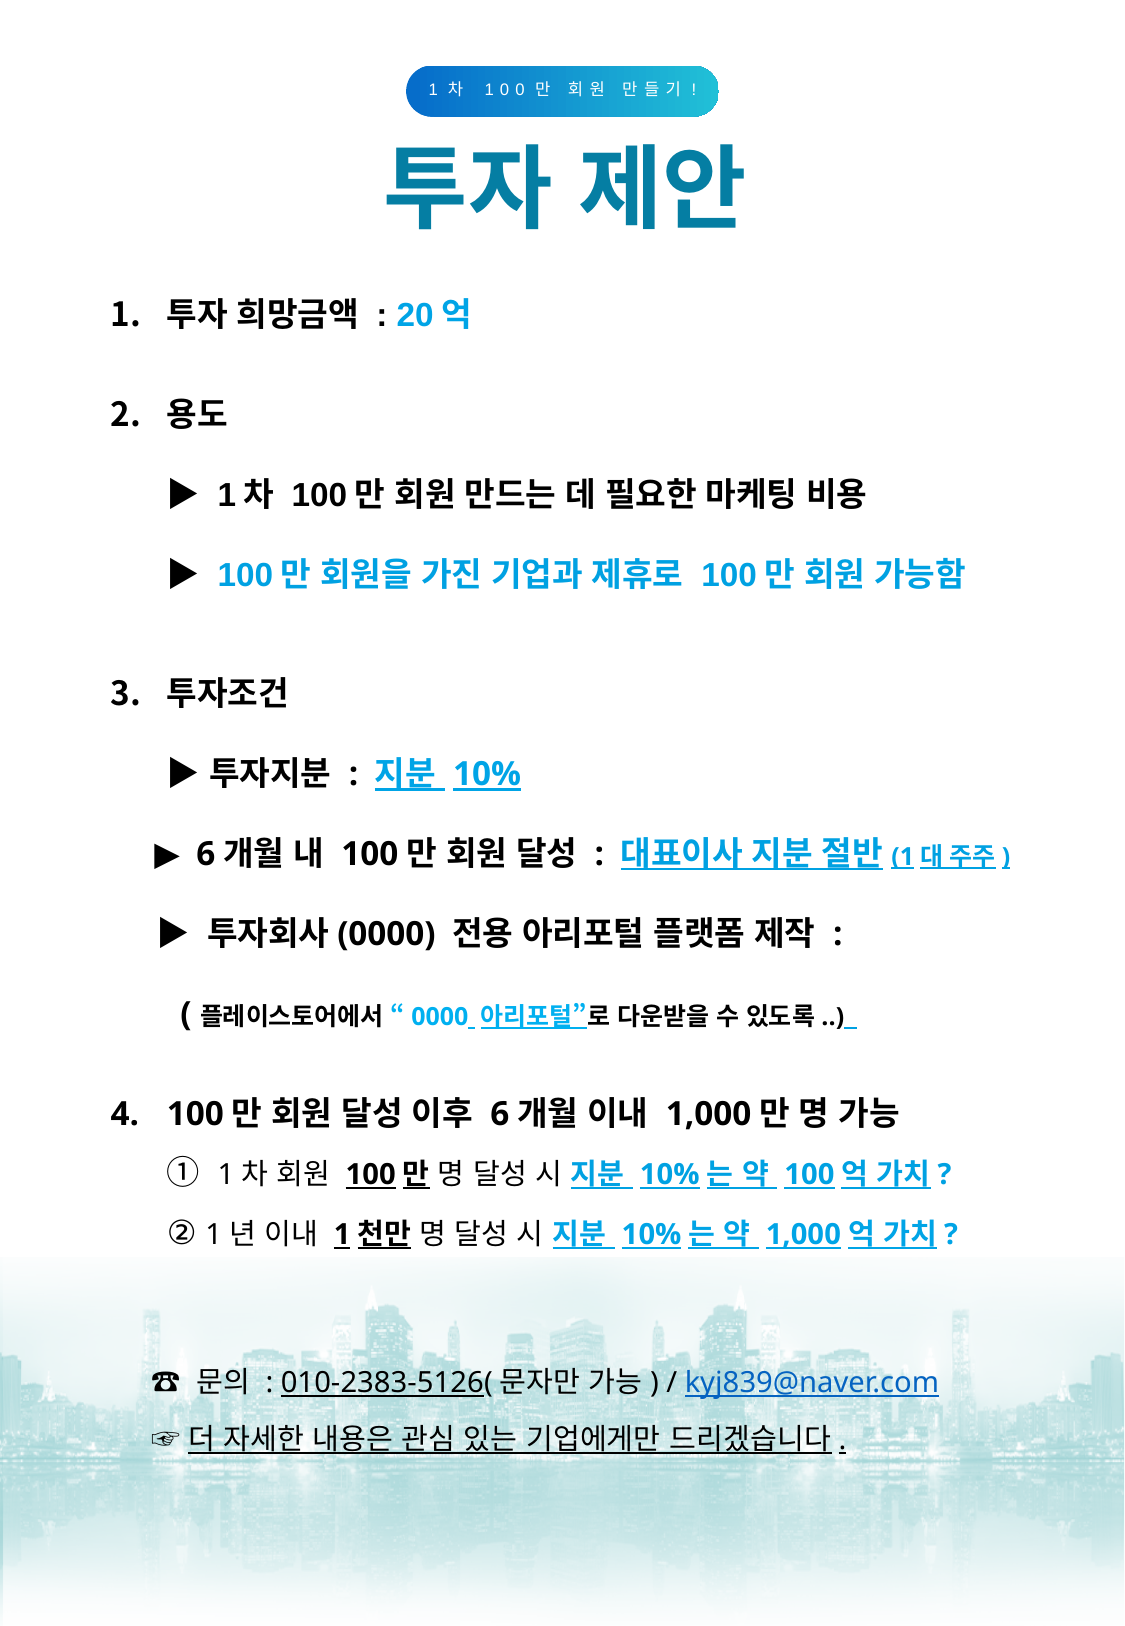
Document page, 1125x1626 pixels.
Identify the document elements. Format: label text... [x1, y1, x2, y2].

text_box 투자 희망금액 : 20억 용도 ▶ 1차 100만 회원 만드는 데 필요한 마케팅 비용 ▶ 100만 회원을 가진 기업과 제휴로 100만 회원 가능함 투자조건 ▶ 투자지분 : 지분 10% ▶ 6개월 내 100만 회원 달성 : 대표이사 지분 절반(1대 주주) ▶ 투자회사(0000) 전용 아리포털 플랫폼 제작 : (플레이스토어에서 “0000 아리포털”로 다운받을 수 있도록..) 100만 회원 달성 이후 6개월 이내 1,000만 명 가능 ① 1차 회원 100만 명 달성 시 지분 10%는 약 100억 가치? ② 1년 이내 1천만 명 달성 시 지분 10%는 약 1,000억 가치? ☎ 문의 : 010-2383-5126(문자만 가능) / kyj839@naver.com ☞더 자세한 내용은 관심 있는 기업에게만 드리겠습니다. [95, 245, 1064, 1257]
text_box 1차 100만 회원 만들기! [405, 64, 720, 118]
picture [0, 1257, 1125, 1625]
text_box 투자 제안 [155, 122, 976, 247]
